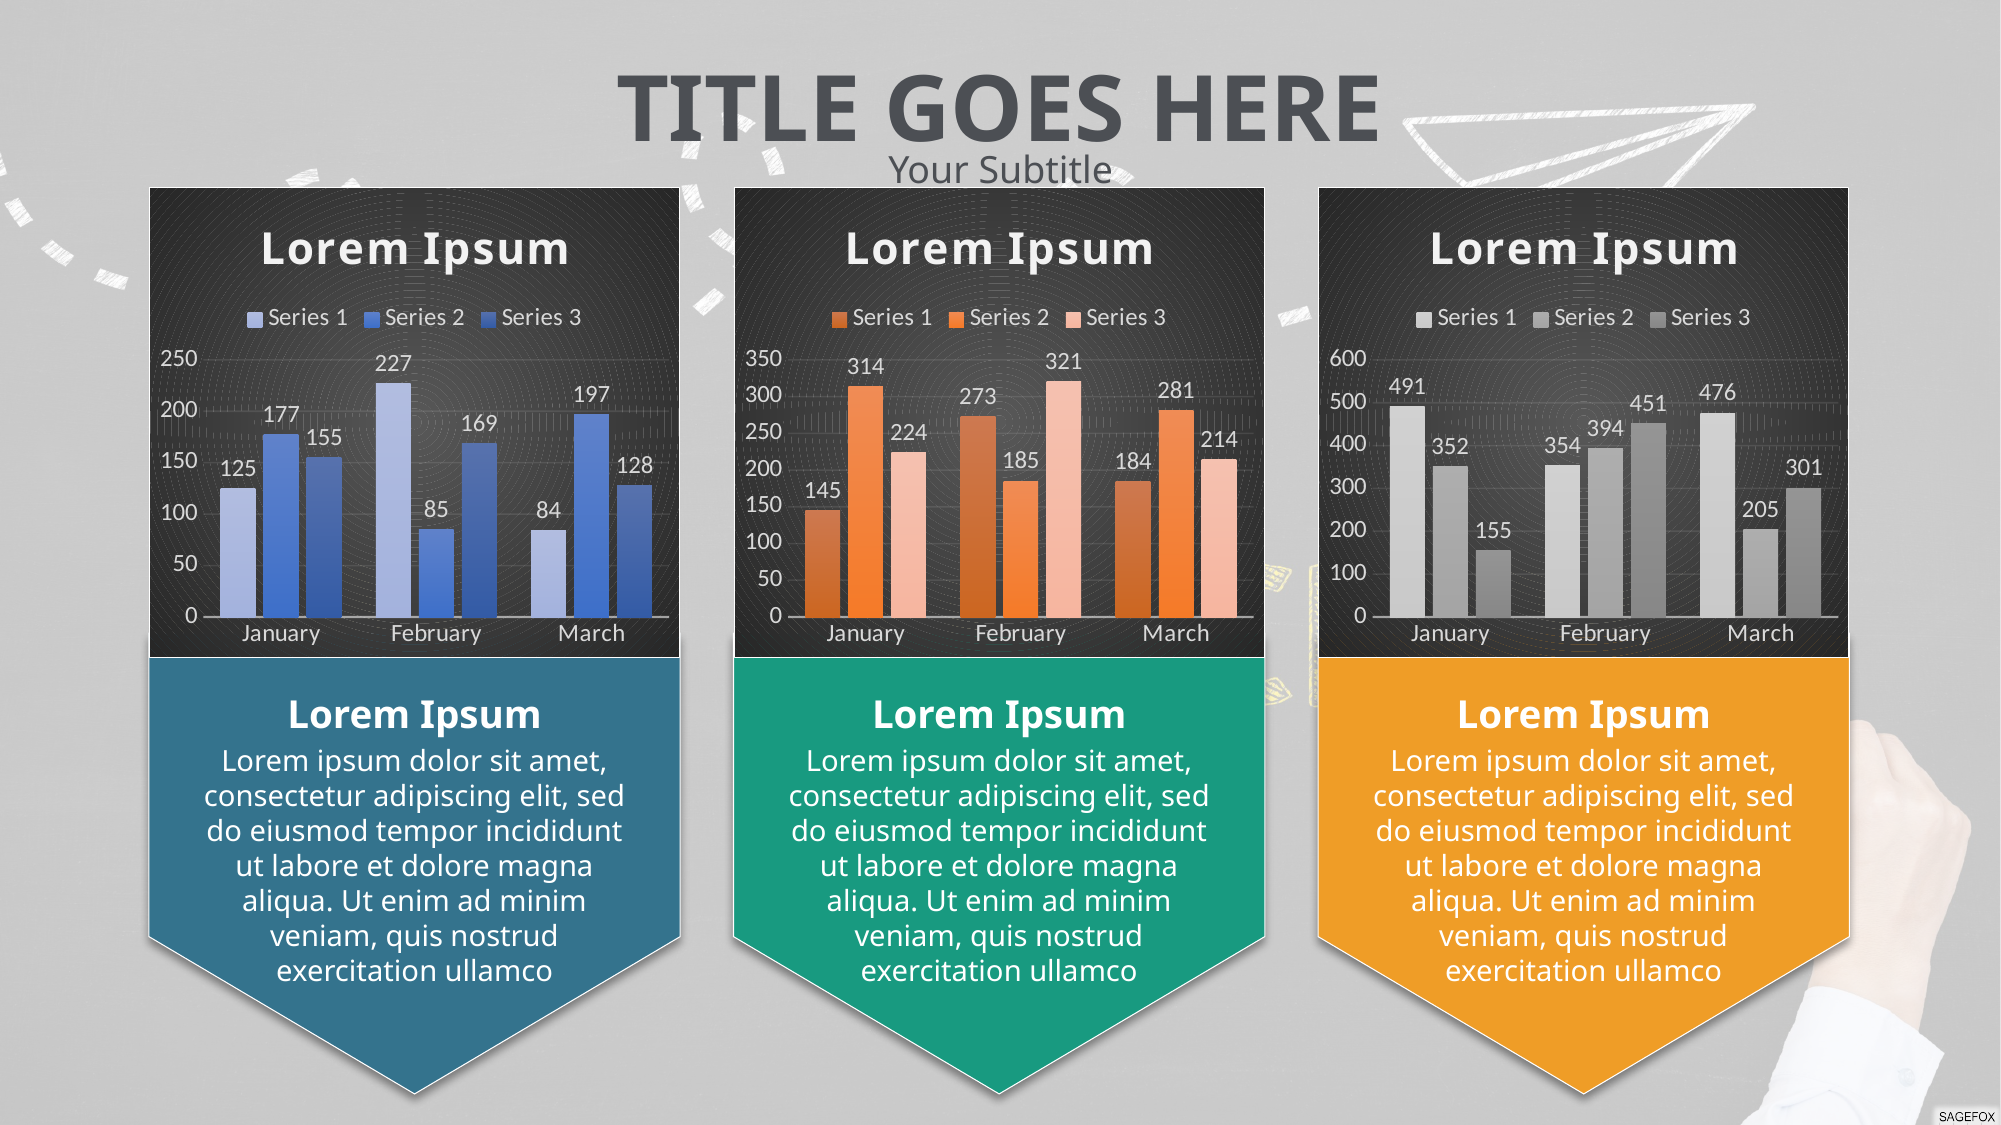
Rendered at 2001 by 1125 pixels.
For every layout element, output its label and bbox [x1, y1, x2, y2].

text_box [548, 42, 1452, 199]
chart [733, 199, 1265, 658]
text_box [1318, 658, 1850, 1094]
text_box [148, 658, 681, 1094]
chart [1318, 186, 1850, 658]
chart [148, 186, 681, 658]
picture [1936, 1111, 1997, 1125]
text_box [733, 658, 1265, 1094]
